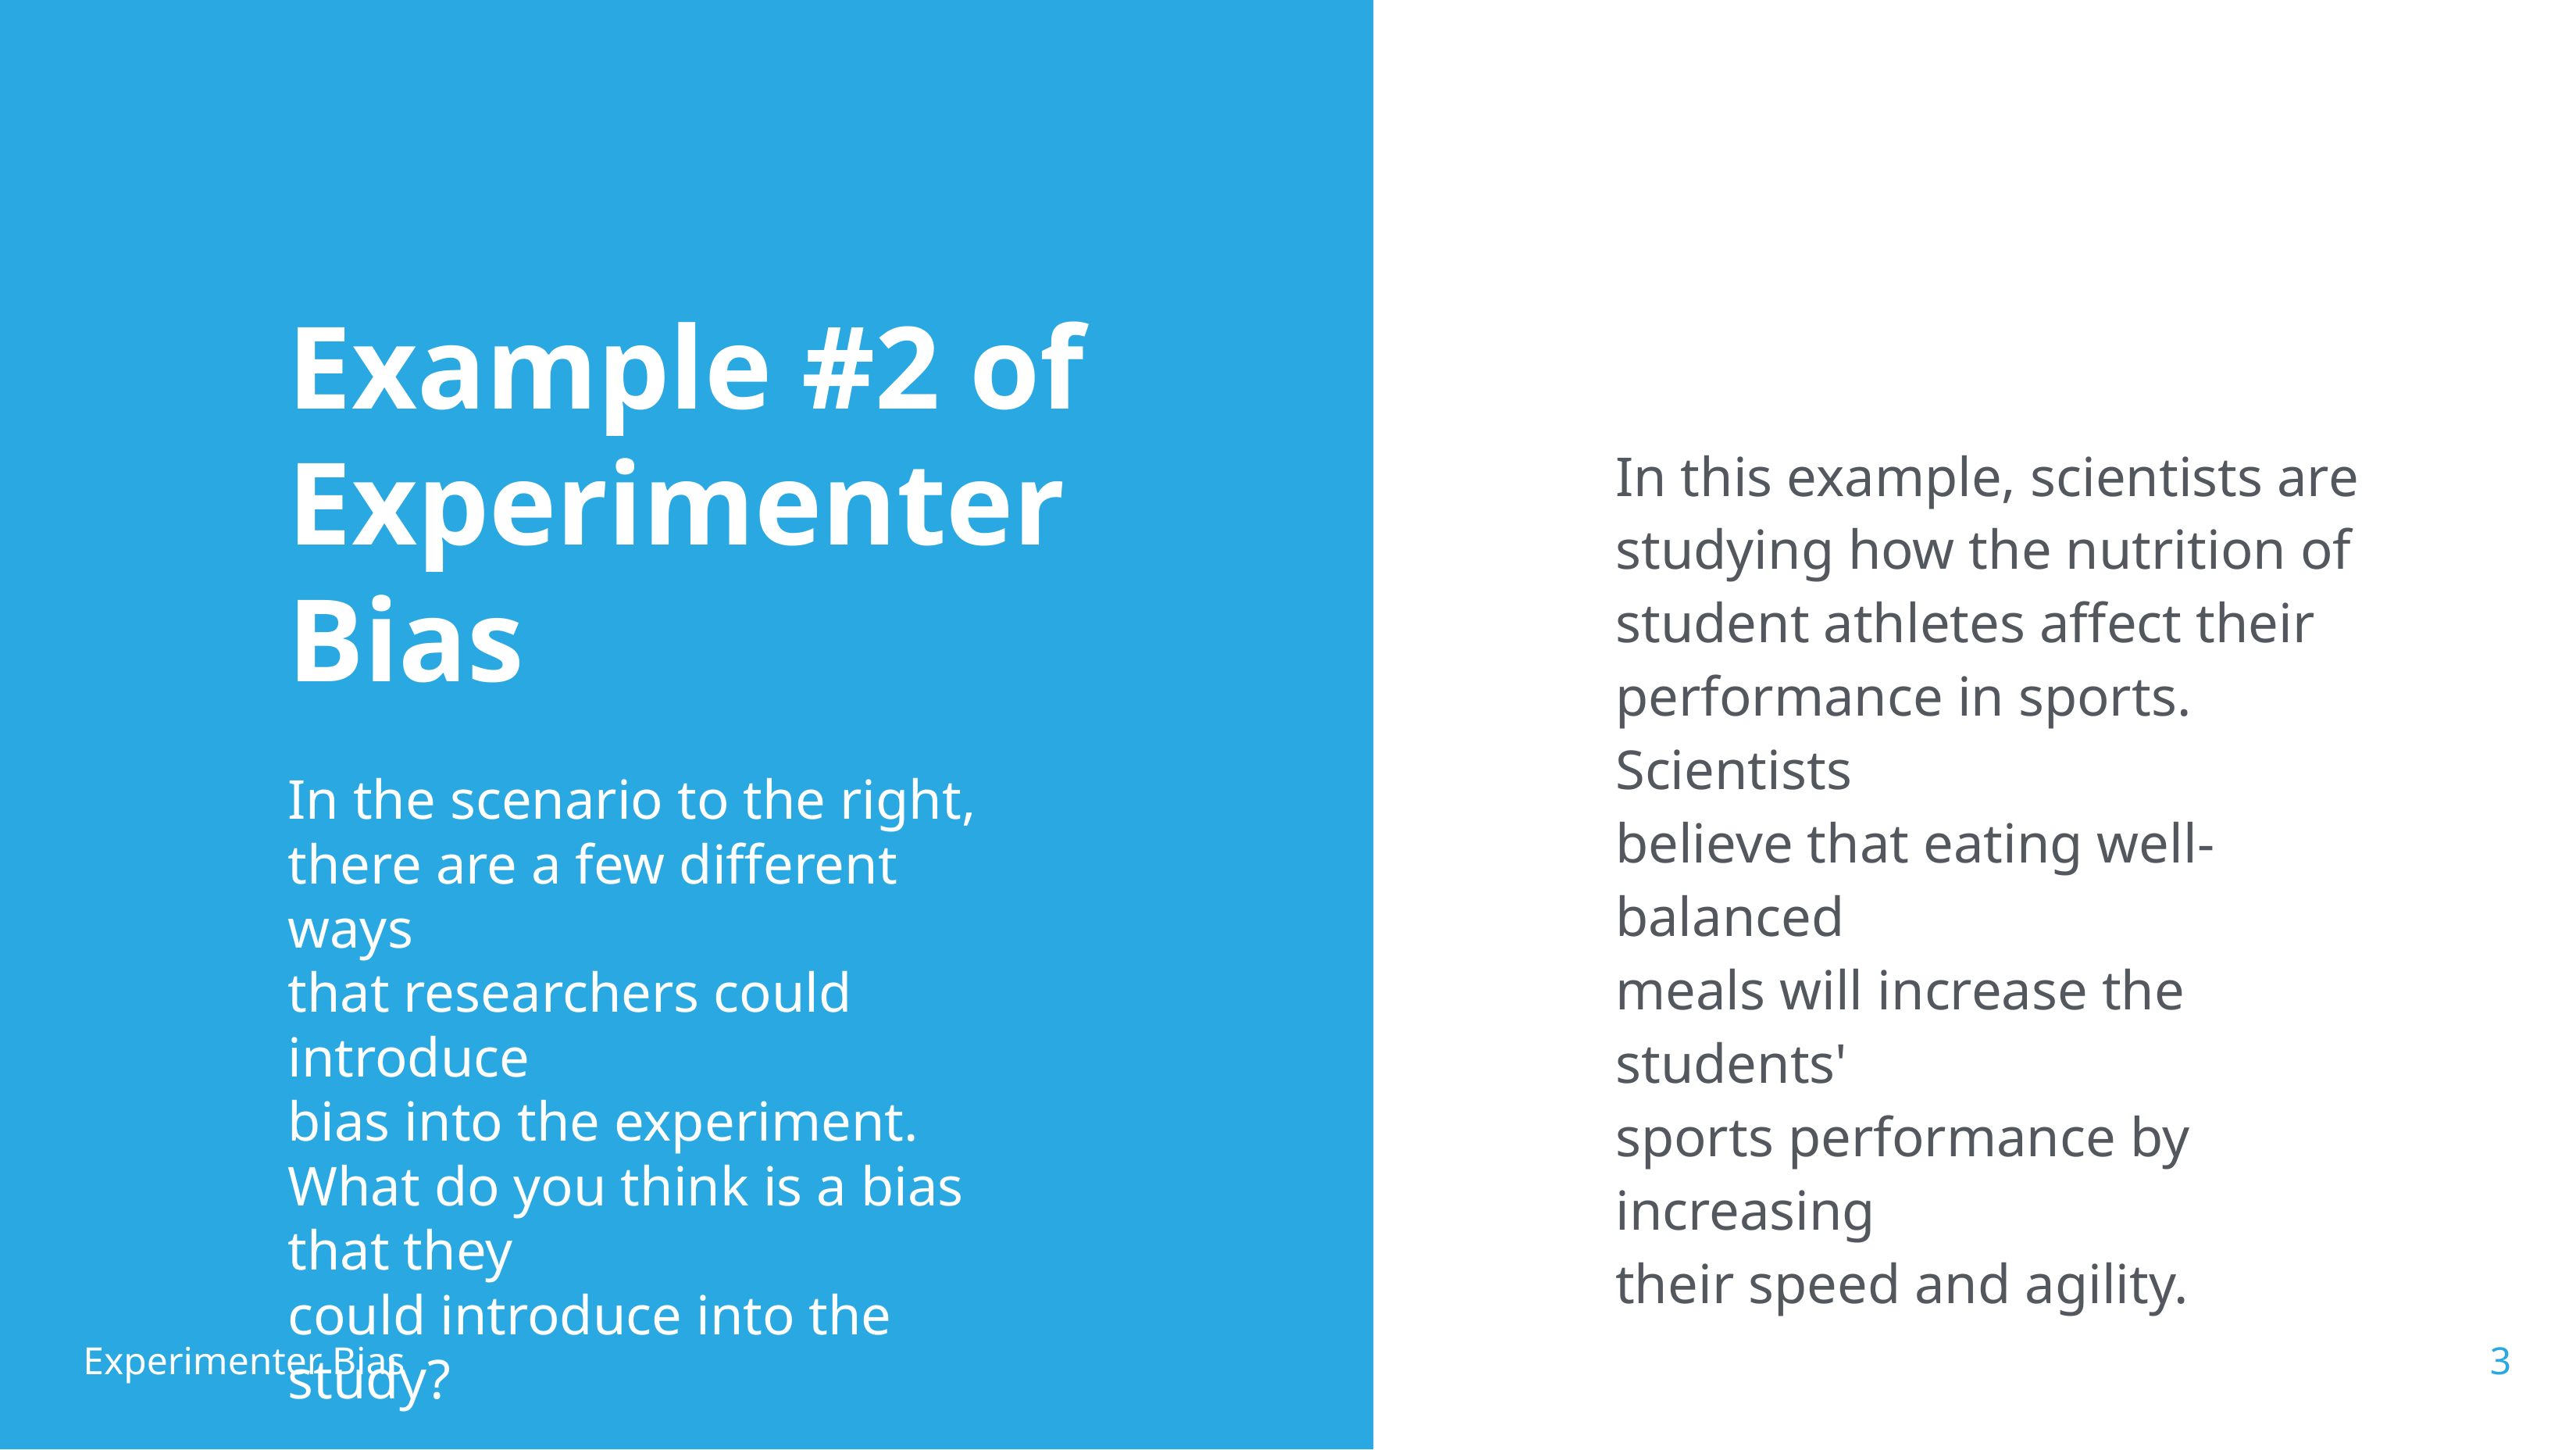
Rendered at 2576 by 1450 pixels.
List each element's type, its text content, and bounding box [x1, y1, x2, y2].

footer Experimenter Bias [69, 1338, 529, 1450]
text_box Example #2 of Experimenter Bias [286, 293, 1087, 705]
text_box [0, 0, 1374, 1450]
title In this example, scientists are studying how the nutrition of student athletes affect their performance in sports. Scientists believe that eating well-balanced meals will increase the students' sports performance by increasing their speed and agility. [1614, 427, 2362, 1315]
slide_number 3 [2485, 1338, 2535, 1450]
title In the scenario to the right, there are a few different ways that researchers could introduce bias into the experiment. What do you think is a bias that they could introduce into the study? [286, 759, 1035, 1410]
